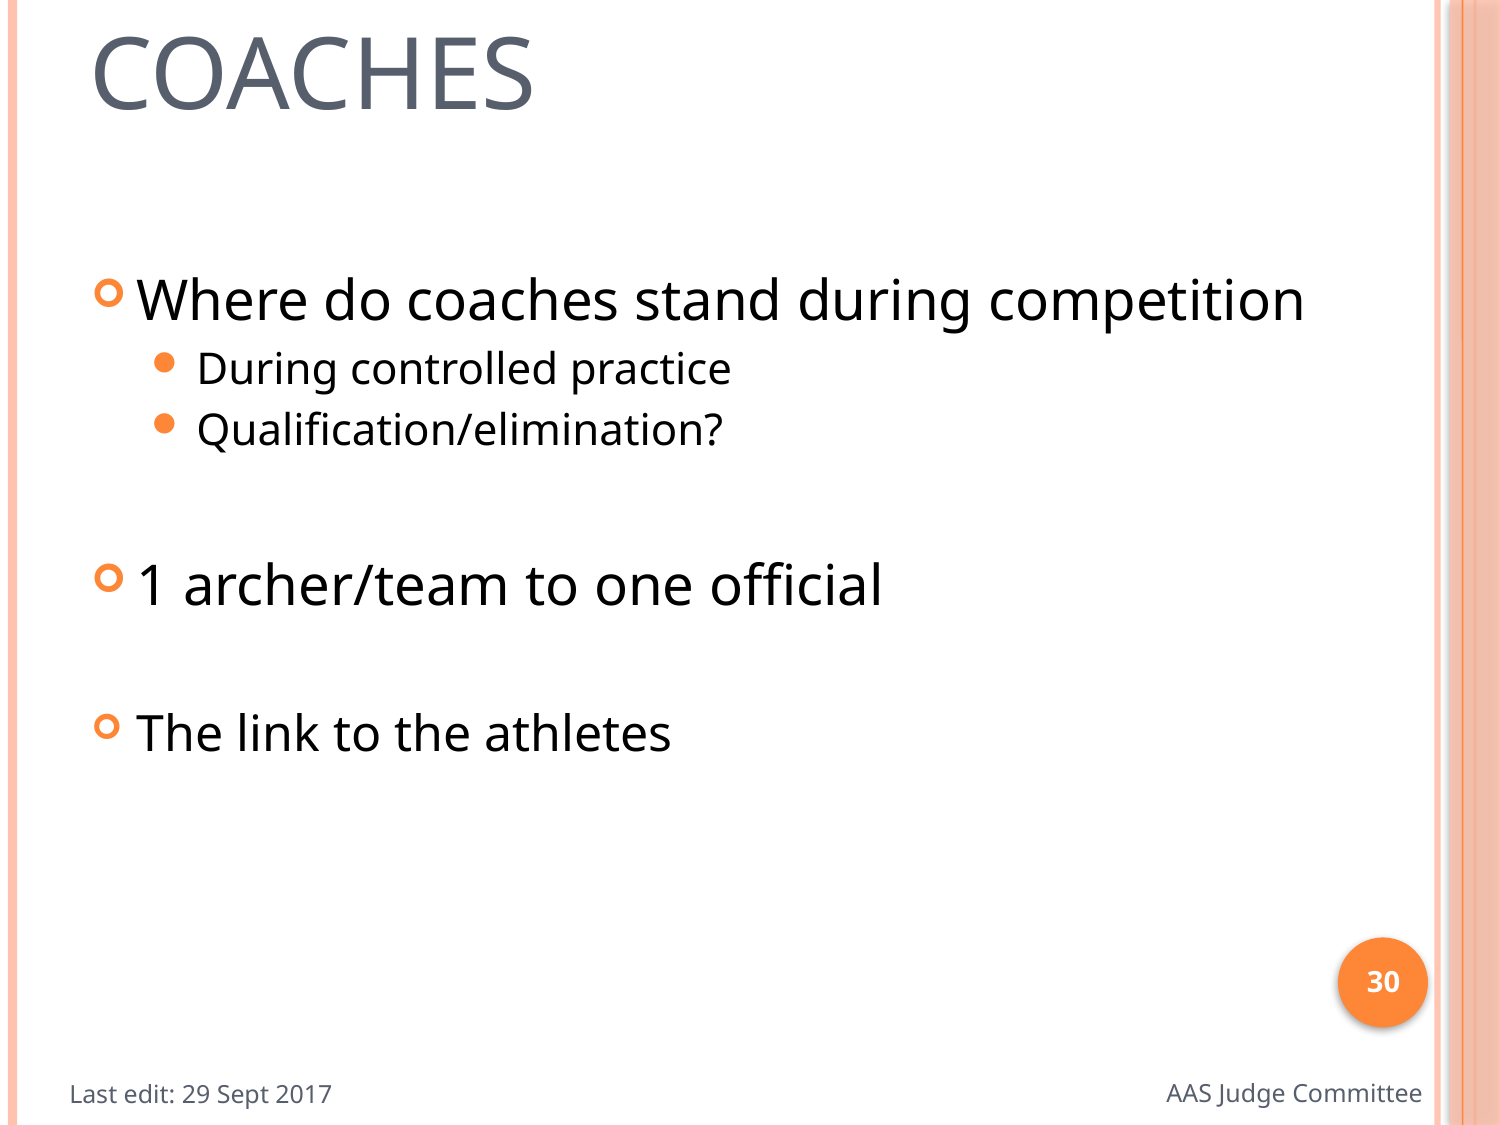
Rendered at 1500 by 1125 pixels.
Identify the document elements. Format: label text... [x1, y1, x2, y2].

slide_number 30 [1333, 940, 1434, 1027]
title Coaches [75, 45, 1425, 138]
list Where do coaches stand during competition During controlled practice Qualification/elimination? 1 archer/team to one official The link to the athletes [76, 184, 1412, 984]
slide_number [17, 1061, 348, 1125]
footer AAS Judge Committee [1151, 1065, 1500, 1125]
